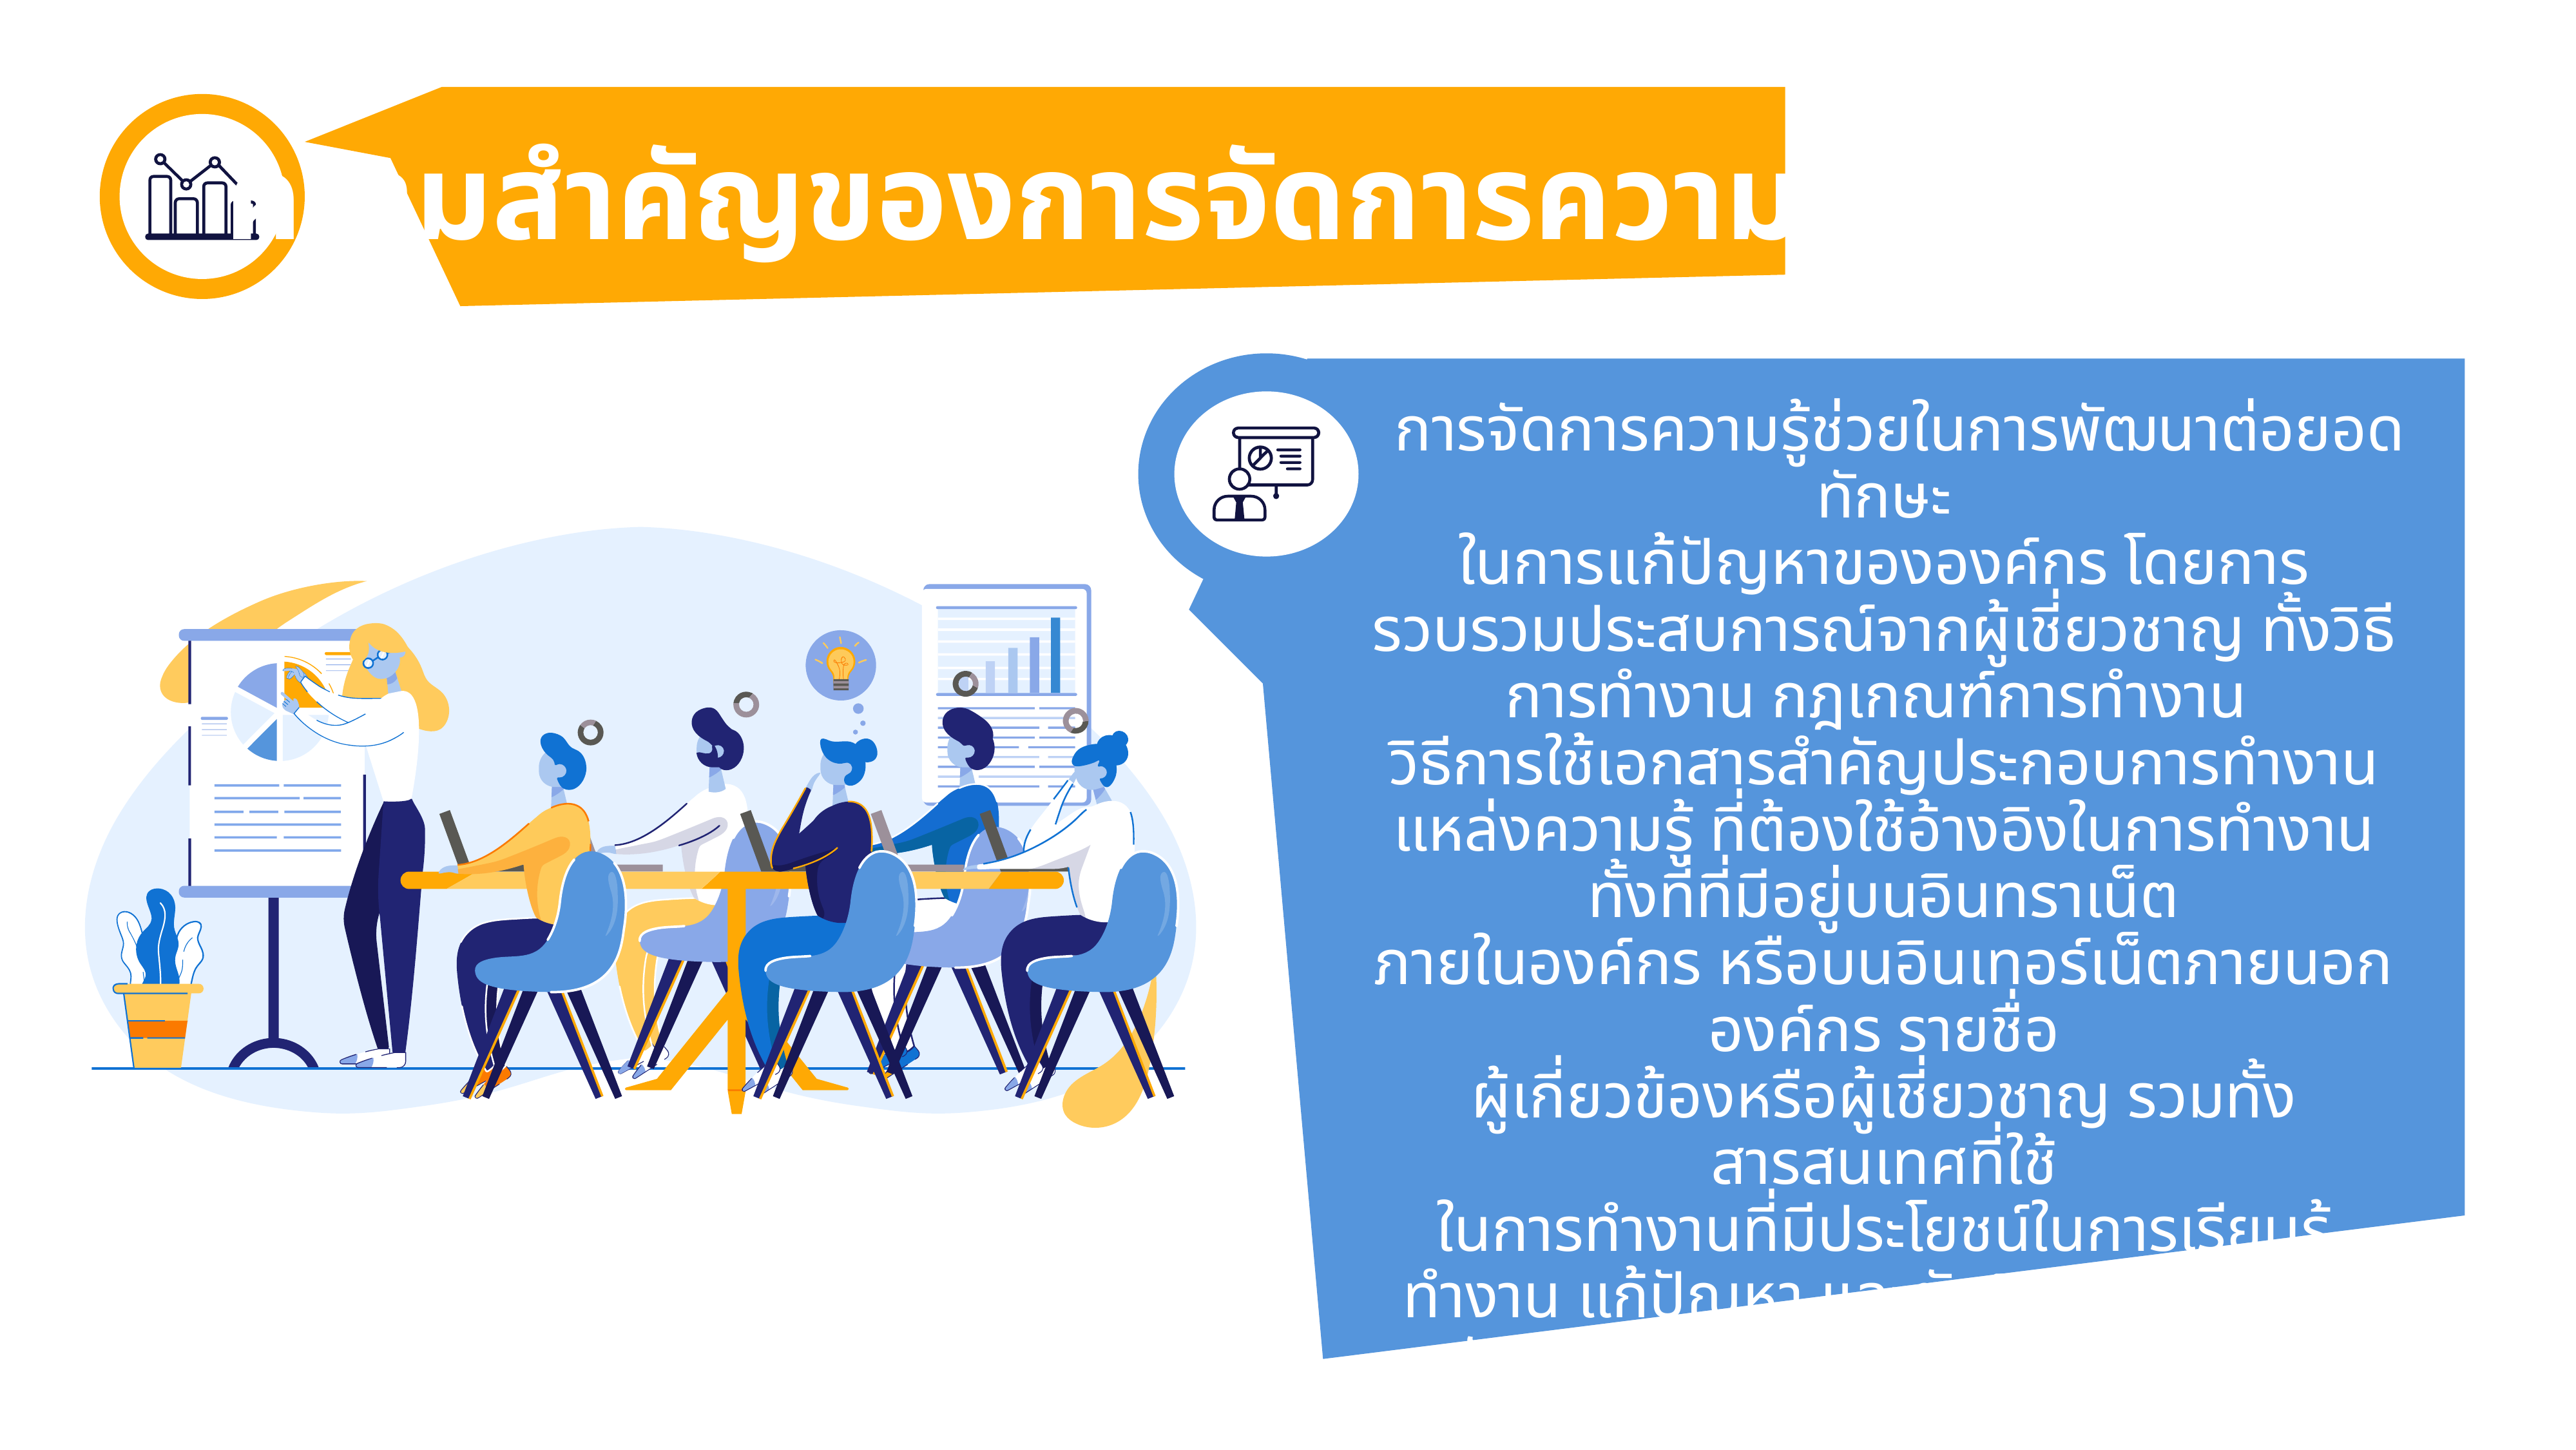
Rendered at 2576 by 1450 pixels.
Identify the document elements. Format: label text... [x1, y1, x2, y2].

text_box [1138, 353, 1395, 595]
text_box ความสำคัญของการจัดการความรู้ [0, 86, 2108, 268]
text_box การจัดการความรู้ช่วยในการพัฒนาต่อยอดทักษะ ในการแก้ปัญหาขององค์กร โดยการรวบรวมประสบการณ์จากผู้เชี่ยวชาญ ทั้งวิธีการทำงาน กฎเกณฑ์การทำงาน วิธีการใช้เอกสารสำคัญประกอบการทำงาน แหล่งความรู้ ที่ต้องใช้อ้างอิงในการทำงานทั้งที่ที่มีอยู่บนอินทราเน็ต ภายในองค์กร หรือบนอินเทอร์เน็ตภายนอกองค์กร รายชื่อ ผู้เกี่ยวข้องหรือผู้เชี่ยวชาญ รวมทั้งสารสนเทศที่ใช้ ในการทำงานที่มีประโยชน์ในการเรียนรู้ ทำงาน แก้ปัญหา และตัดสินใจ ดังนั้นการจัดการความรู้ ทำให้องค์กรเพิ่มความสามารถในการแก้ไขปัญหาในงานสำคัญๆ ขององค์กร ที่ต้องการความรู้ความสามารถและประสบการณ์พิเศษ [1356, 392, 2412, 1450]
text_box [442, 268, 1785, 307]
text_box [160, 268, 244, 279]
text_box [128, 268, 276, 299]
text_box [84, 527, 1197, 1128]
text_box [1395, 358, 2465, 1223]
text_box [1197, 595, 1356, 1359]
